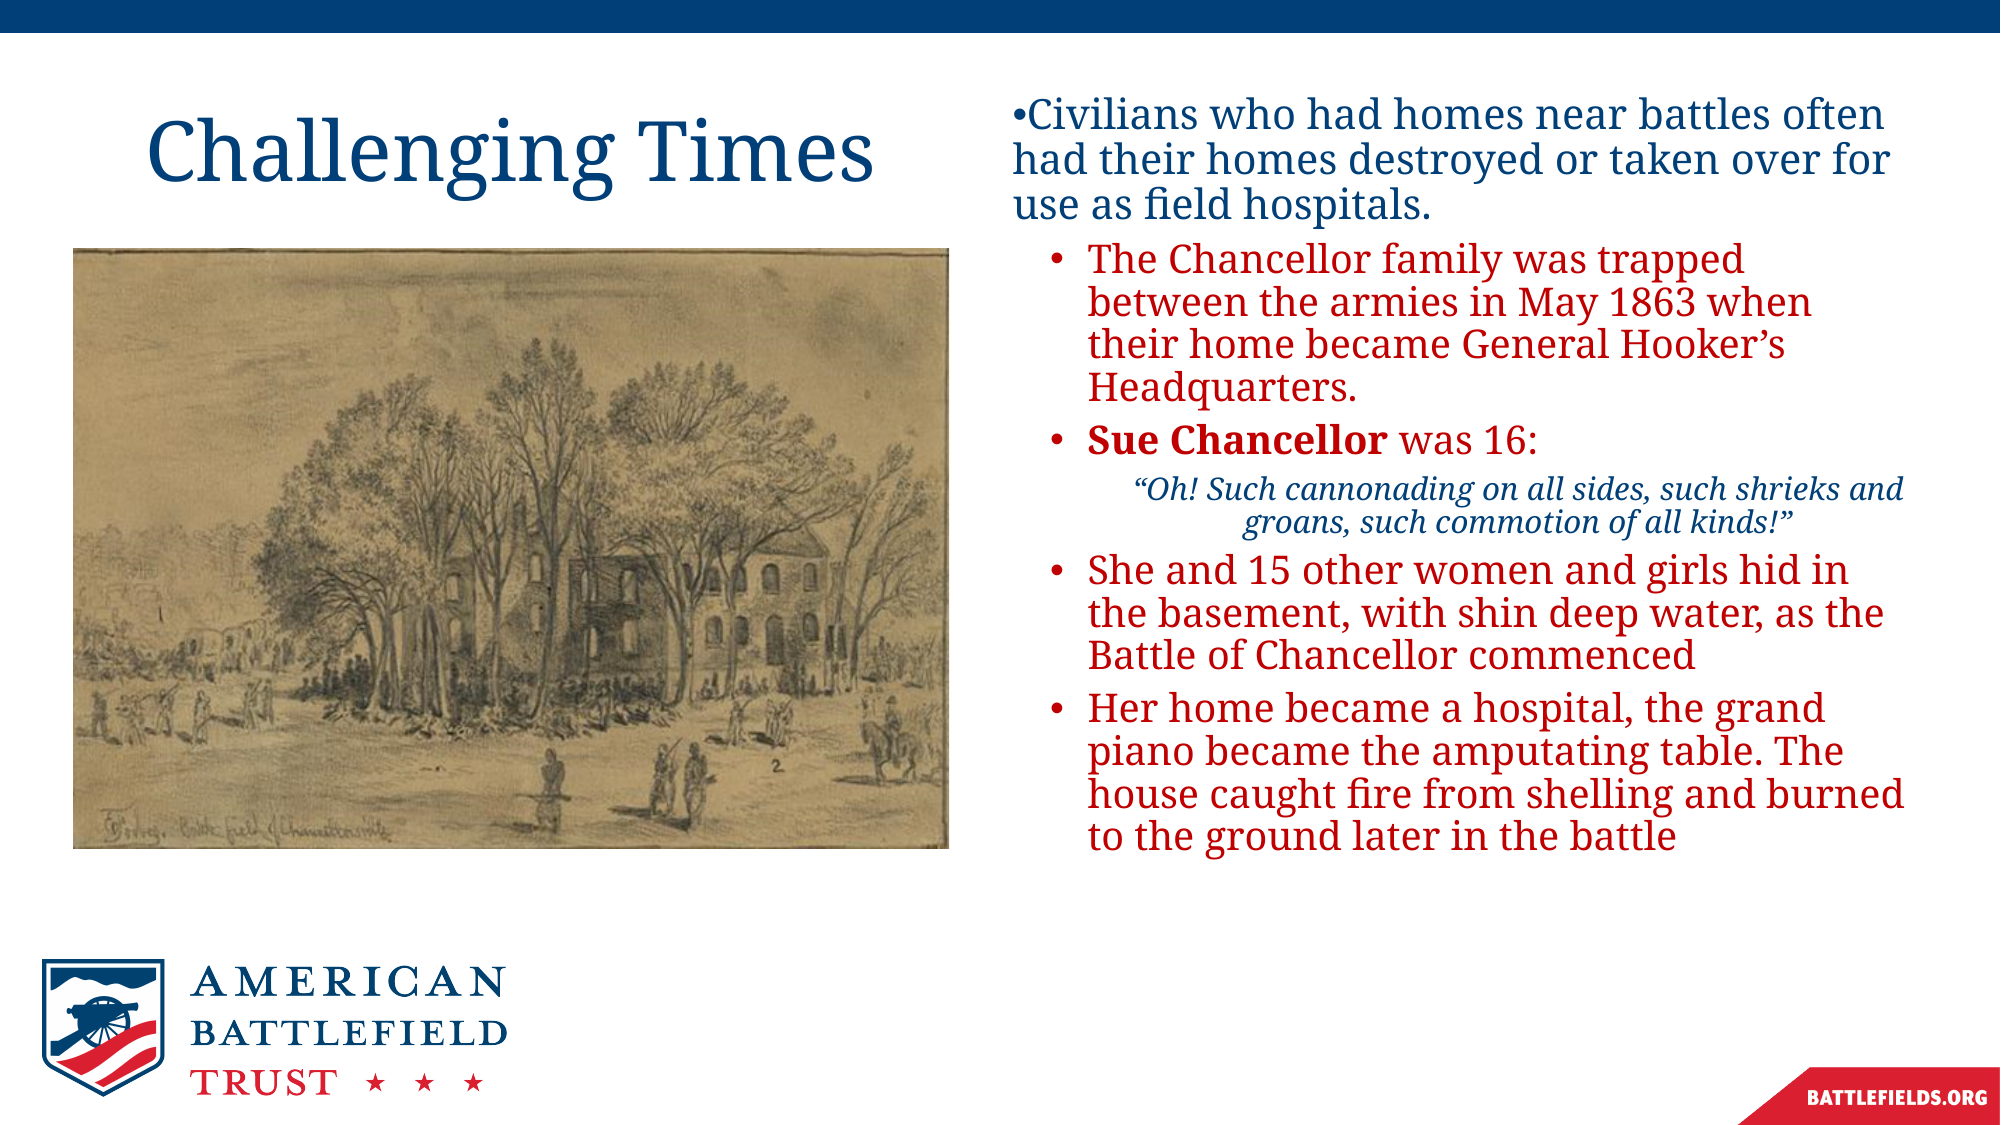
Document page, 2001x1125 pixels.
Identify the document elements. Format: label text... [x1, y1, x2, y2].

picture [1737, 1067, 2000, 1125]
picture [42, 959, 508, 1097]
text_box Civilians who had homes near battles often had their homes destroyed or taken over for use as field hospitals. The Chancellor family was trapped between the armies in May 1863 when their home became General Hooker’s Headquarters. Sue Chancellor was 16: “Oh! Such cannonading on all sides, such shrieks and groans, such commotion of all kinds!” She and 15 other women and girls hid in the basement, with shin deep water, as the Battle of Chancellor commenced Her home became a hospital, the grand piano became the amputating table. The house caught fire from shelling and burned to the ground later in the battle [997, 86, 1927, 1039]
picture [73, 248, 950, 849]
title Challenging Times [114, 71, 908, 237]
